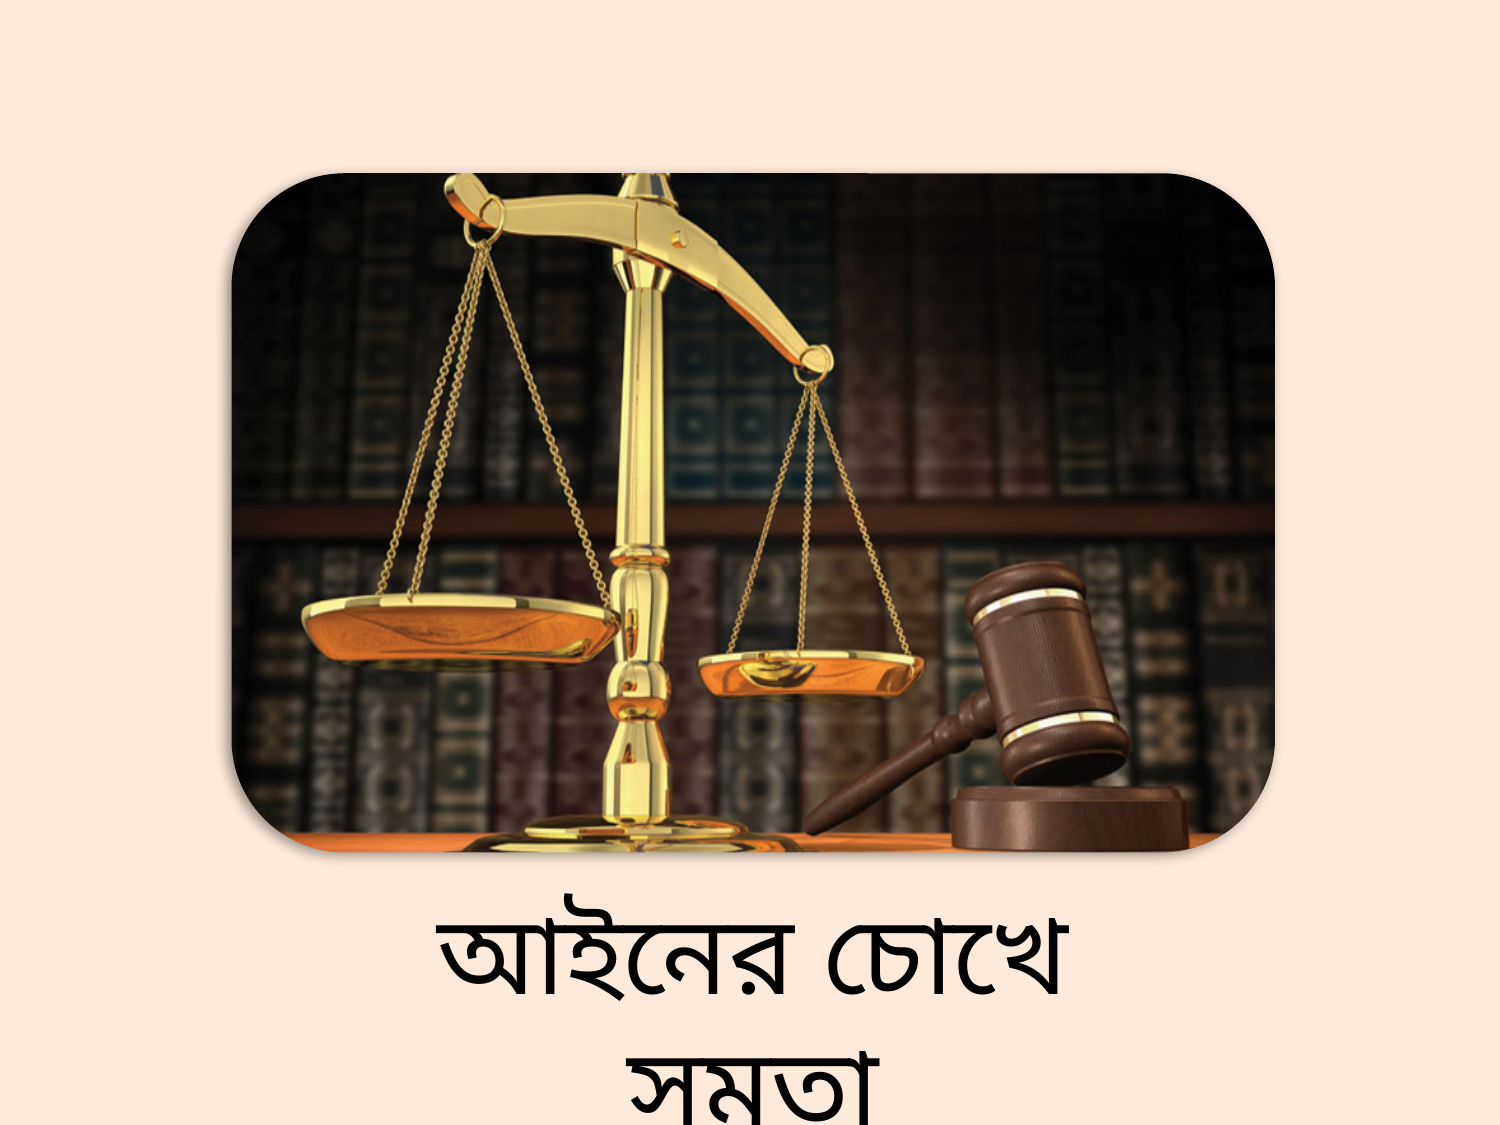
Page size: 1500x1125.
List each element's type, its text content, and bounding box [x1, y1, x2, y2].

text_box আইনের চোখে সমতা [349, 878, 1157, 1125]
picture [231, 173, 1276, 853]
